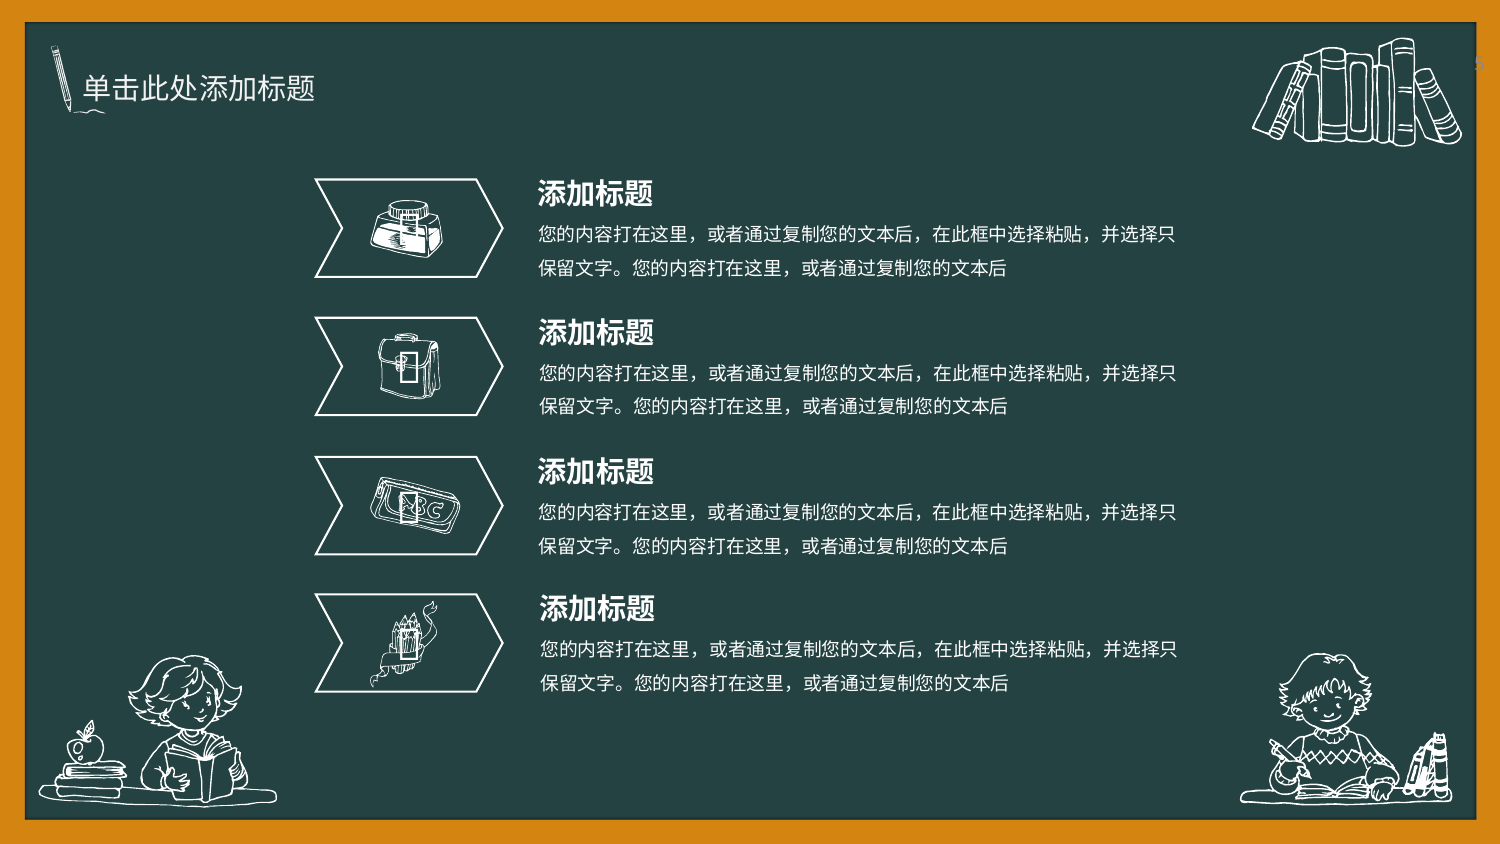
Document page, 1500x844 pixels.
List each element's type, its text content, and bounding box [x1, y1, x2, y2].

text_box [315, 456, 503, 555]
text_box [533, 445, 1200, 566]
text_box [315, 594, 503, 692]
slide_number 5 [1447, 40, 1500, 89]
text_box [534, 583, 1201, 703]
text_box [315, 317, 503, 416]
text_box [532, 168, 1199, 288]
picture [0, 0, 1500, 844]
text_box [315, 179, 503, 277]
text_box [533, 306, 1200, 427]
